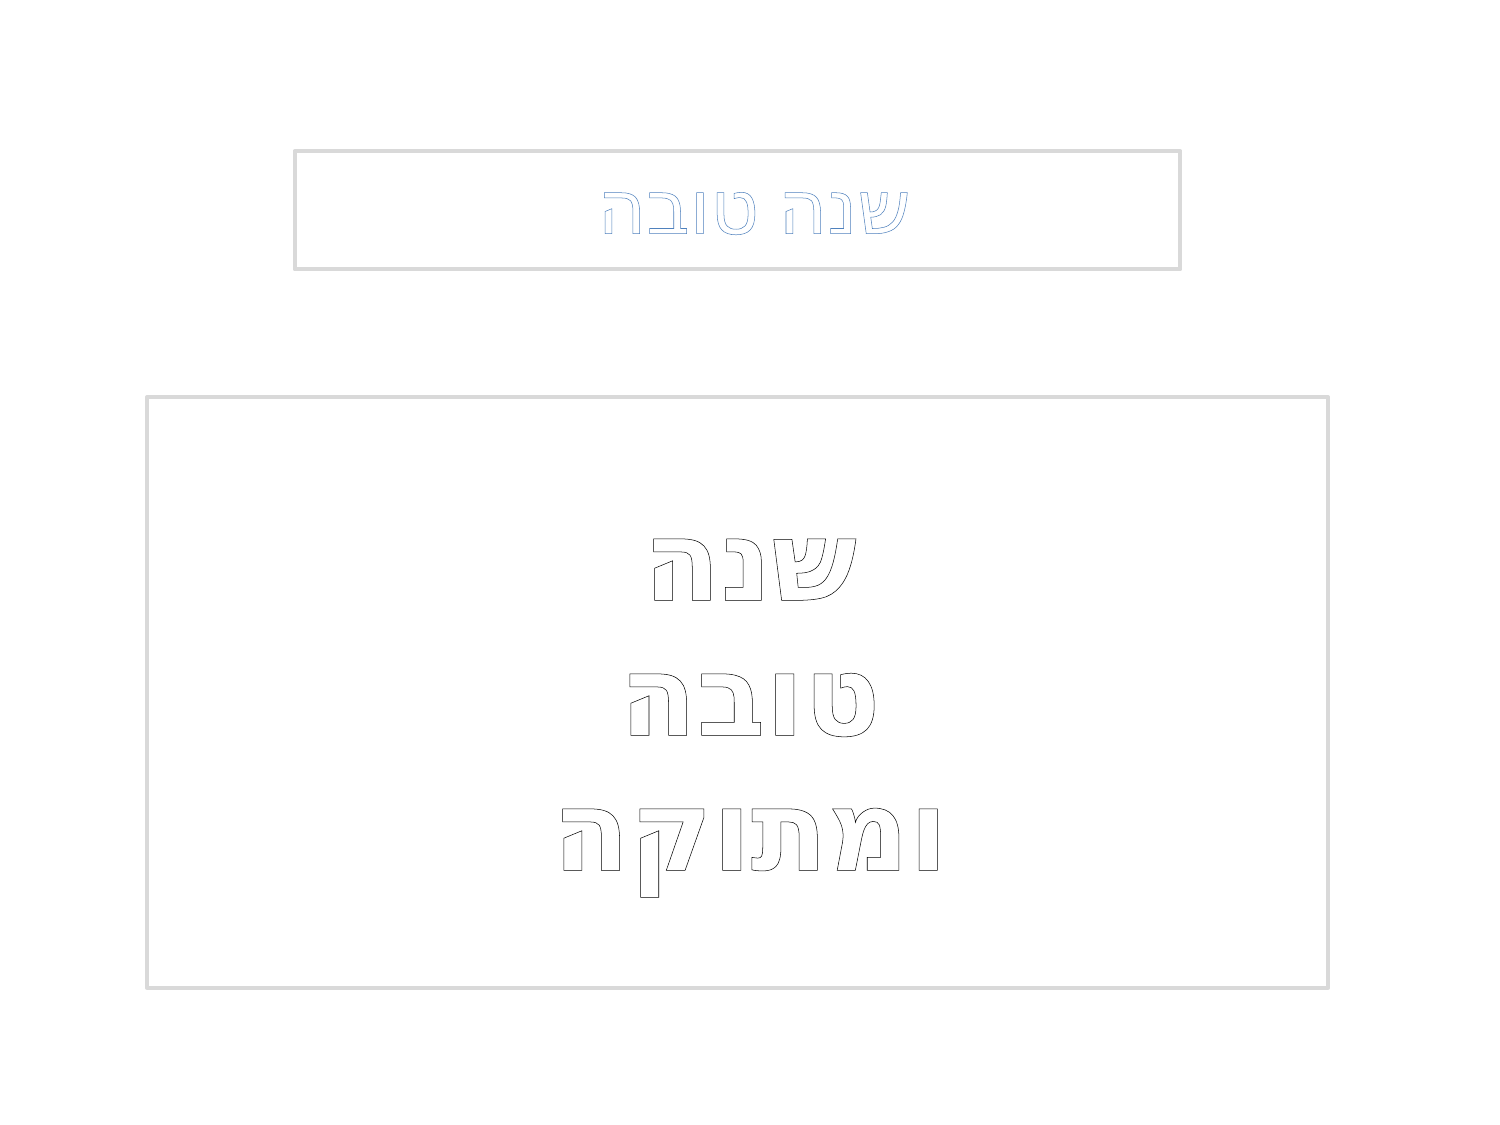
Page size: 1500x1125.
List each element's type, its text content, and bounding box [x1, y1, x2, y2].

text_box [145, 395, 1330, 990]
text_box שנה טובה ומתוקה [501, 480, 999, 901]
text_box [293, 149, 1182, 271]
text_box שנה טובה [582, 151, 926, 257]
